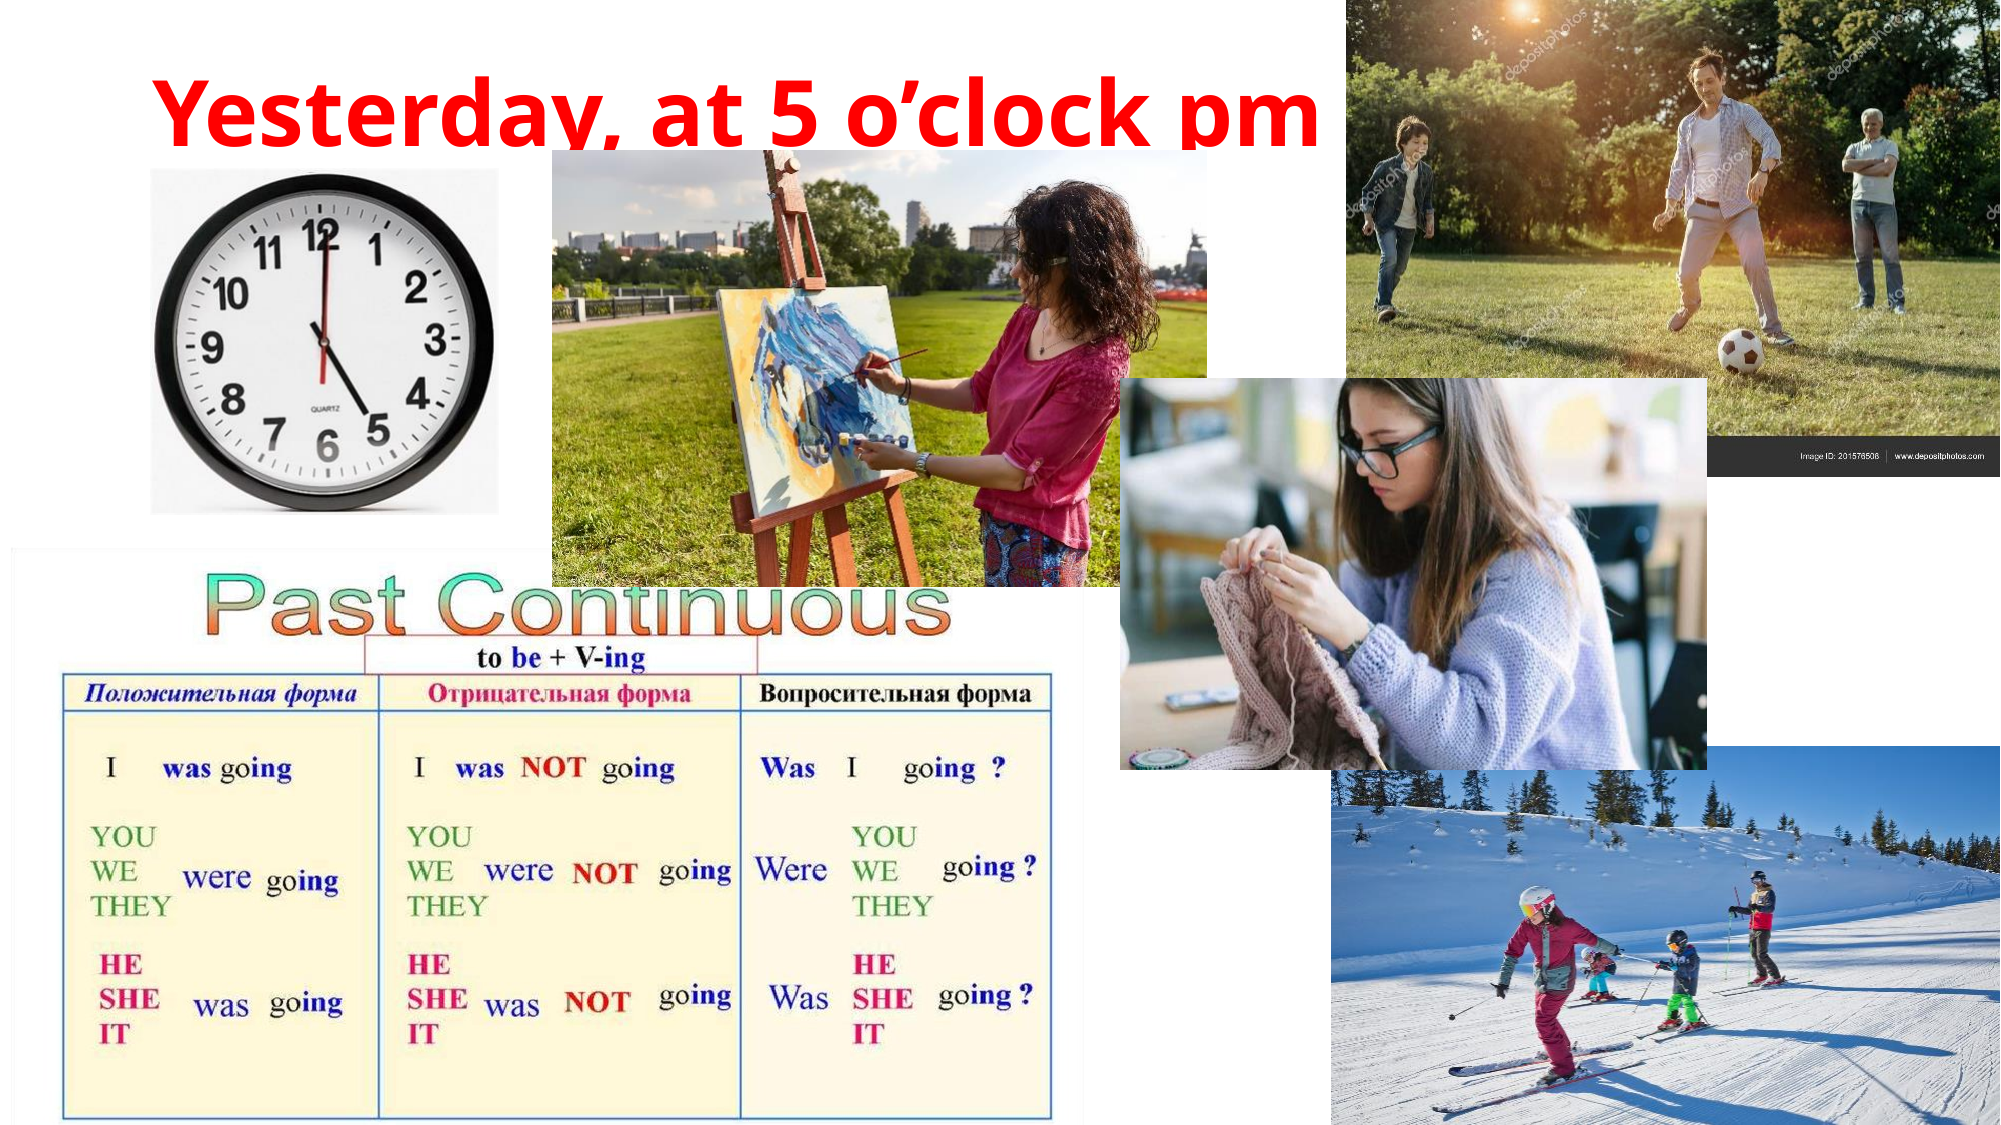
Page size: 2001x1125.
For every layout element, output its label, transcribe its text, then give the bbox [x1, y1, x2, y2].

picture [10, 0, 2000, 1125]
text_box Yesterday, at 5 o’clock pm [137, 59, 1346, 278]
picture [150, 168, 499, 515]
